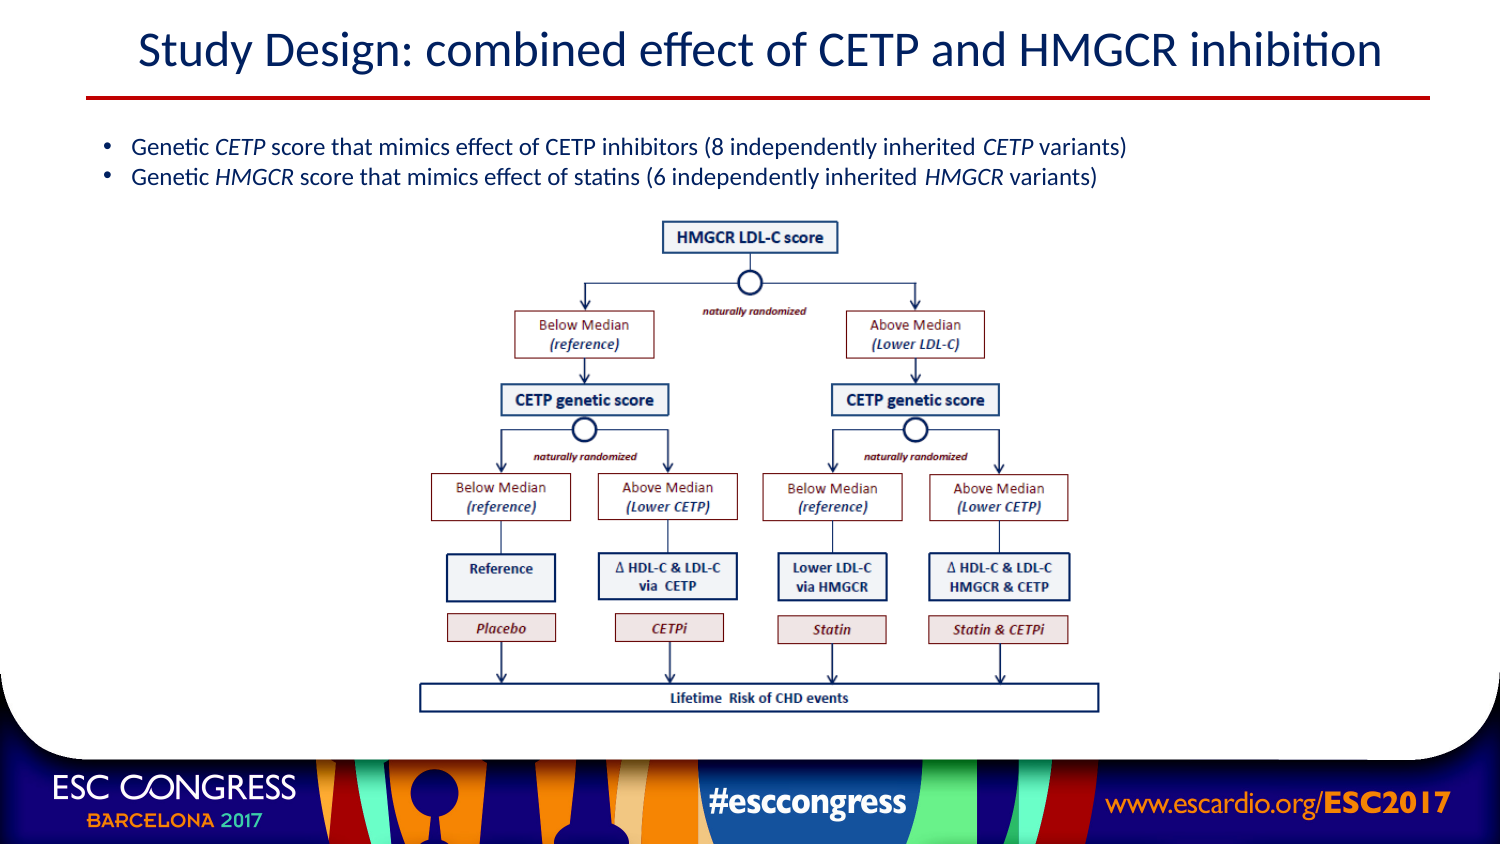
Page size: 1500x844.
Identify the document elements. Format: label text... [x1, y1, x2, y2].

text_box Genetic CETP score that mimics effect of CETP inhibitors (8 independently inherited CETP variants) Genetic HMGCR score that mimics effect of statins (6 independently inherited HMGCR variants) [88, 123, 1438, 198]
picture [0, 0, 1500, 844]
text_box Study Design: combined effect of CETP and HMGCR inhibition [88, 9, 1433, 83]
